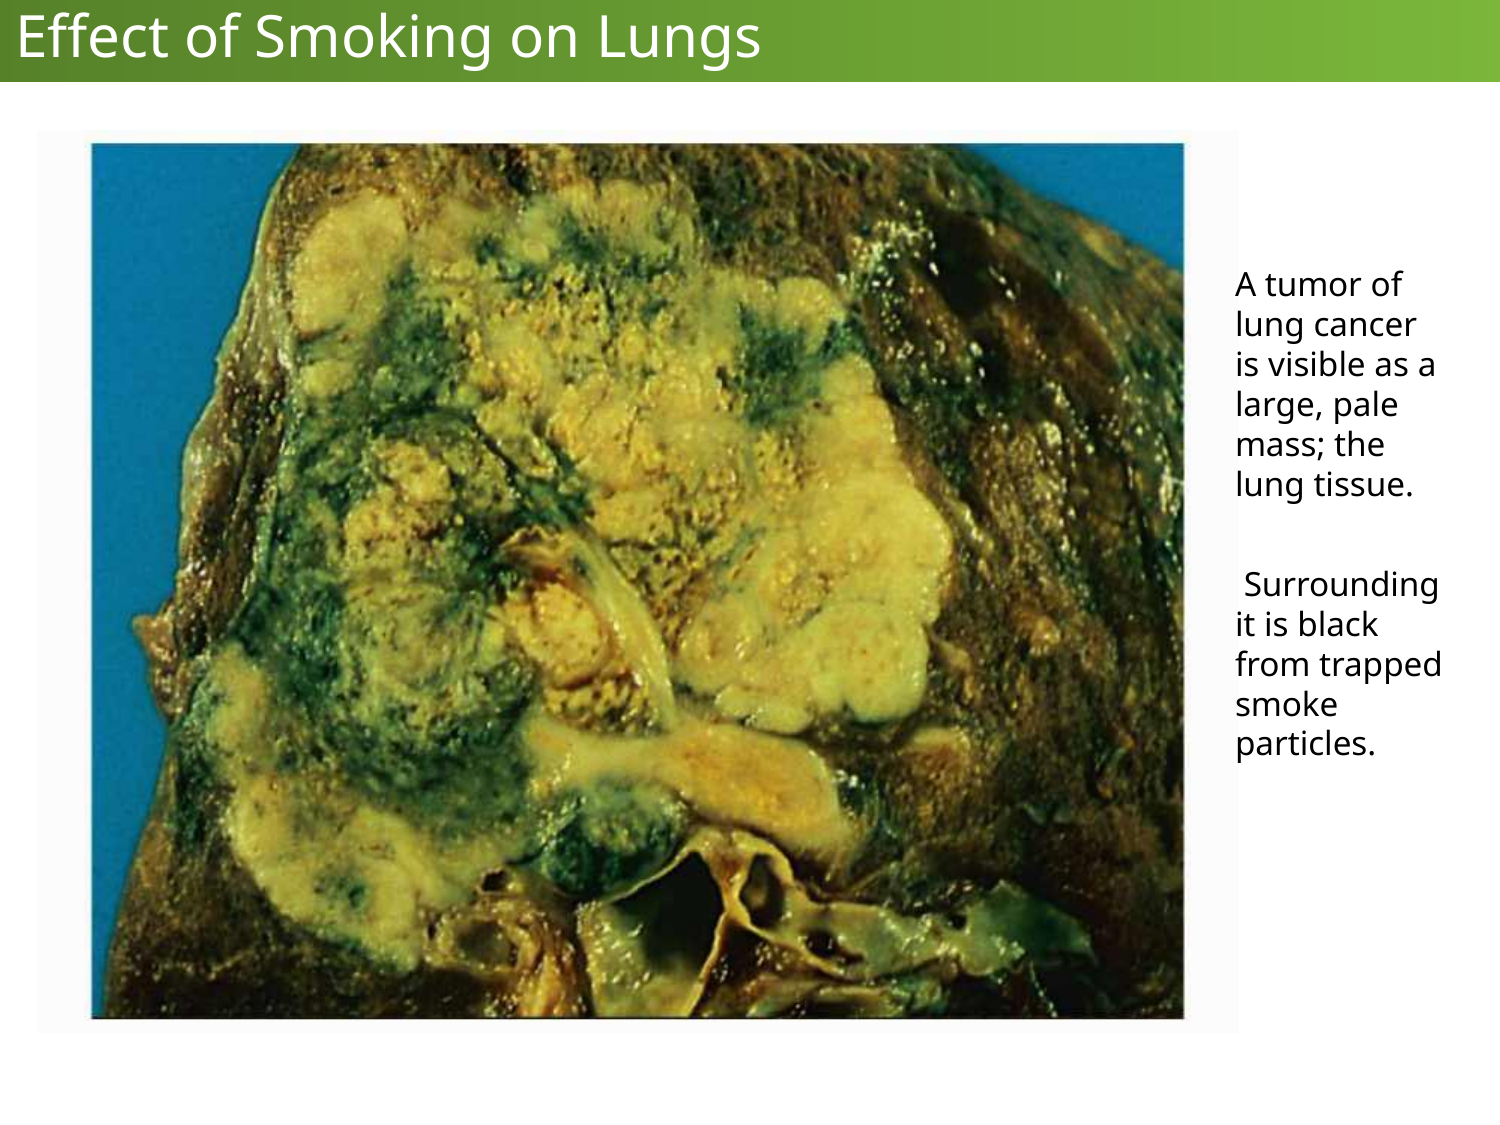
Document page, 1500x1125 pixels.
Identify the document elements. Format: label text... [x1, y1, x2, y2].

text_box A tumor of lung cancer is visible as a large, pale mass; the lung tissue. Surrounding it is black from trapped smoke particles. [1239, 256, 1459, 770]
picture [37, 130, 1239, 1033]
list Effect of Smoking on Lungs [0, 0, 1500, 82]
